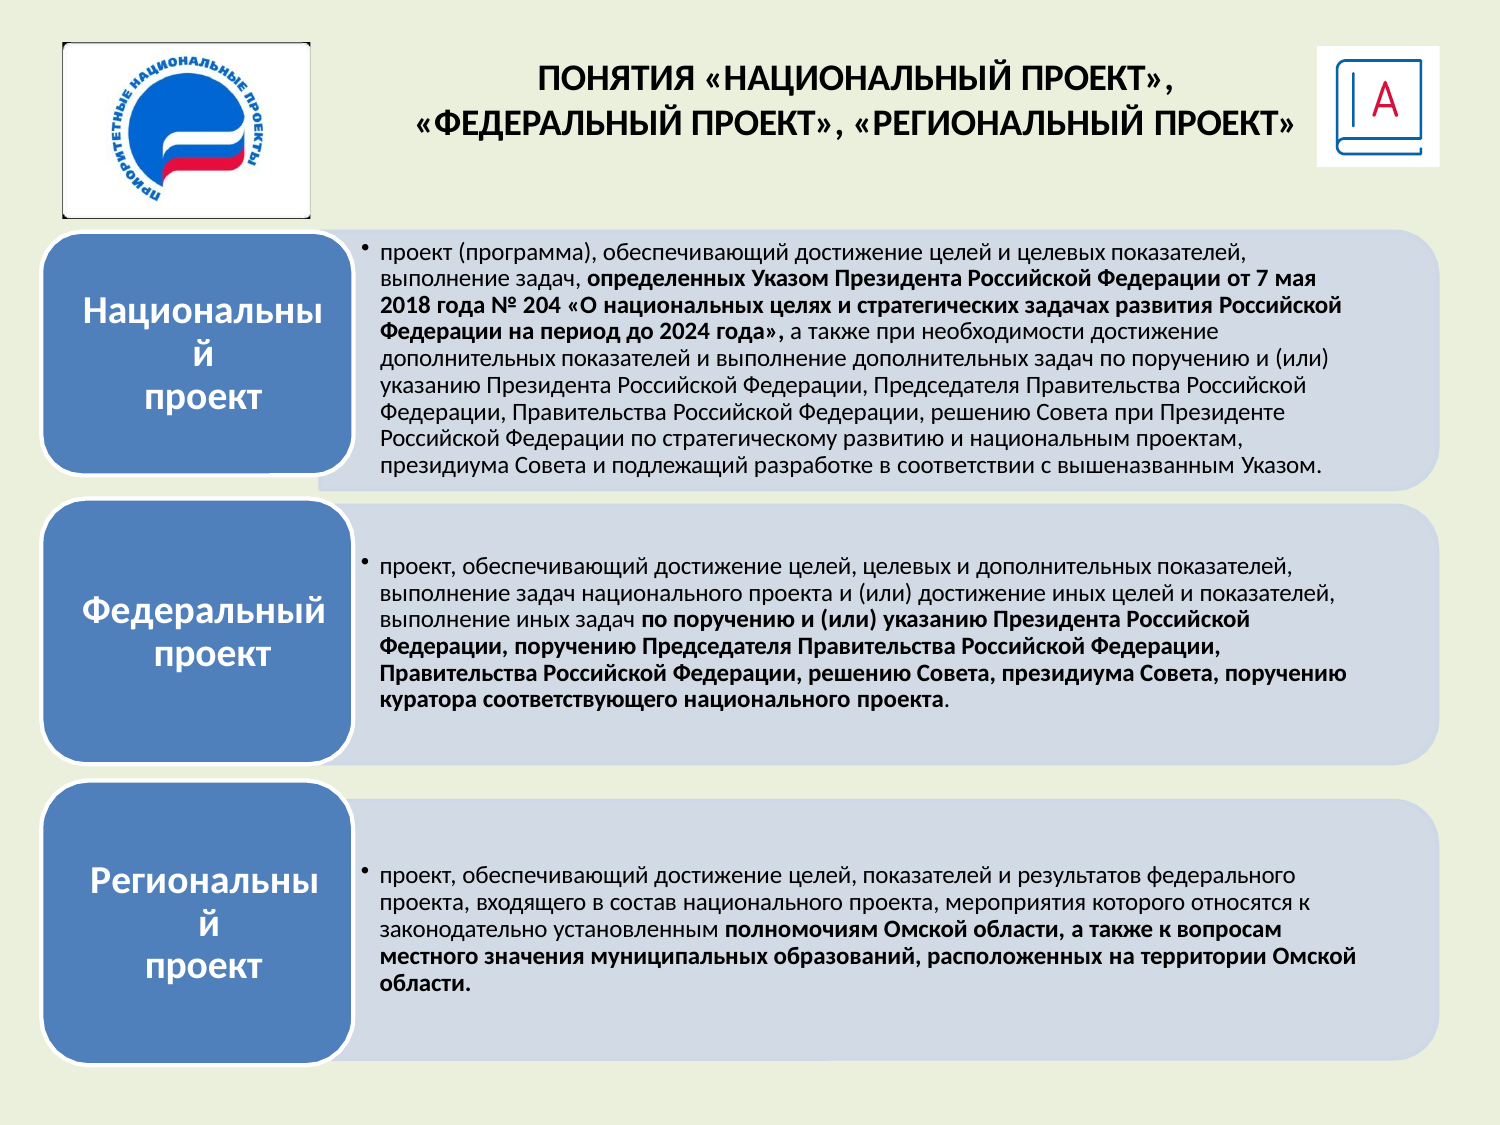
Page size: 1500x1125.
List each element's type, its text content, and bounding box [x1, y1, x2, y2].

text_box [318, 229, 1440, 492]
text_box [360, 798, 1440, 1062]
text_box [62, 42, 311, 219]
text_box [0, 0, 1500, 1125]
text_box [38, 778, 356, 1068]
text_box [359, 503, 1440, 766]
title ПОНЯТИЯ «НАЦИОНАЛЬНЫЙ ПРОЕКТ», «ФЕДЕРАЛЬНЫЙ ПРОЕКТ», «РЕГИОНАЛЬНЫЙ ПРОЕКТ» [408, 50, 1304, 227]
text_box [38, 496, 356, 767]
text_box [38, 229, 356, 478]
text_box [1316, 46, 1440, 167]
